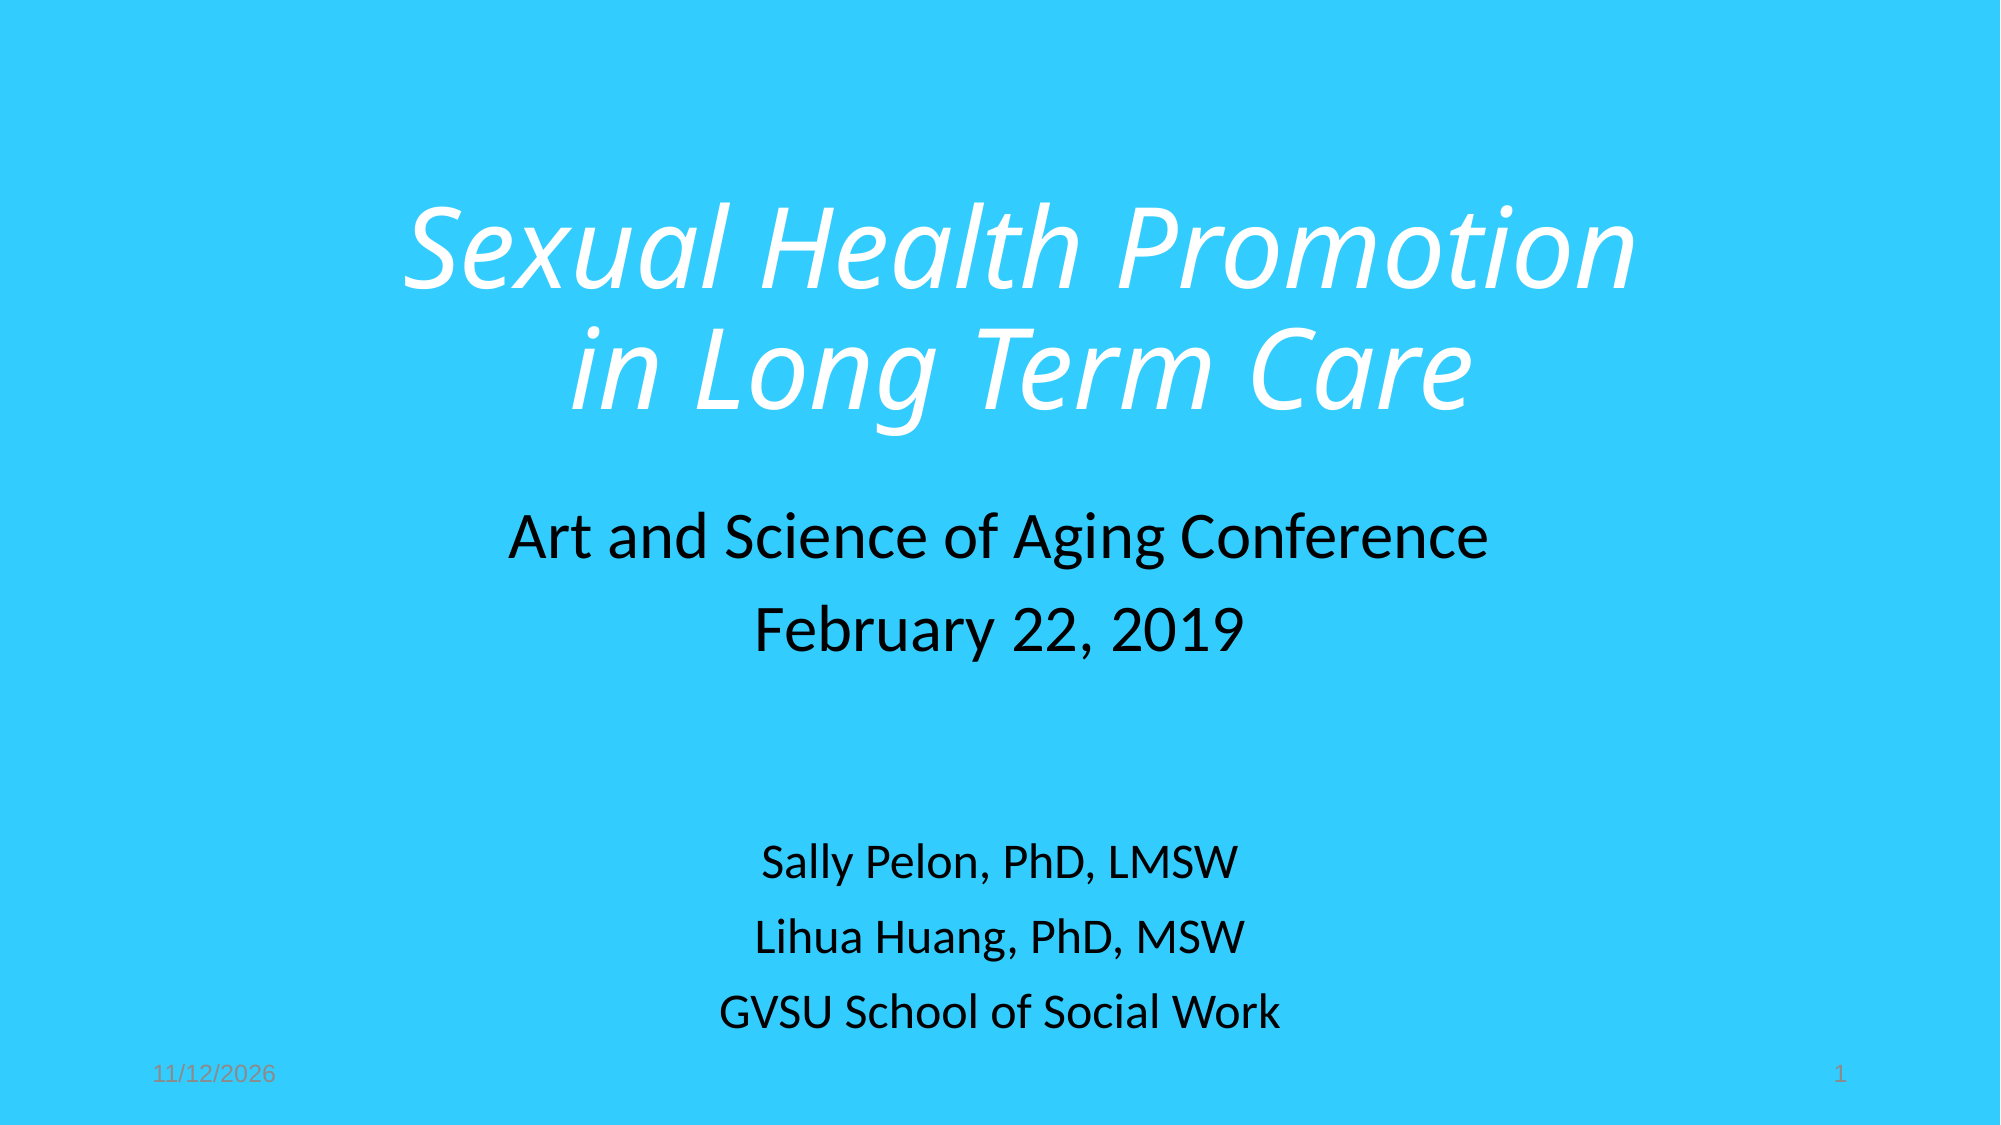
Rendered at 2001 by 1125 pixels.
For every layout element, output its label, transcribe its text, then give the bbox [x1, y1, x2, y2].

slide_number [137, 1042, 588, 1103]
title Sexual Health Promotion in Long Term Care [137, 227, 1907, 442]
slide_number 1 [1412, 1042, 1863, 1103]
subtitle Art and Science of Aging Conference February 22, 2019 Sally Pelon, PhD, LMSW Lihua Huang, PhD, MSW GVSU School of Social Work [249, 493, 1750, 1061]
